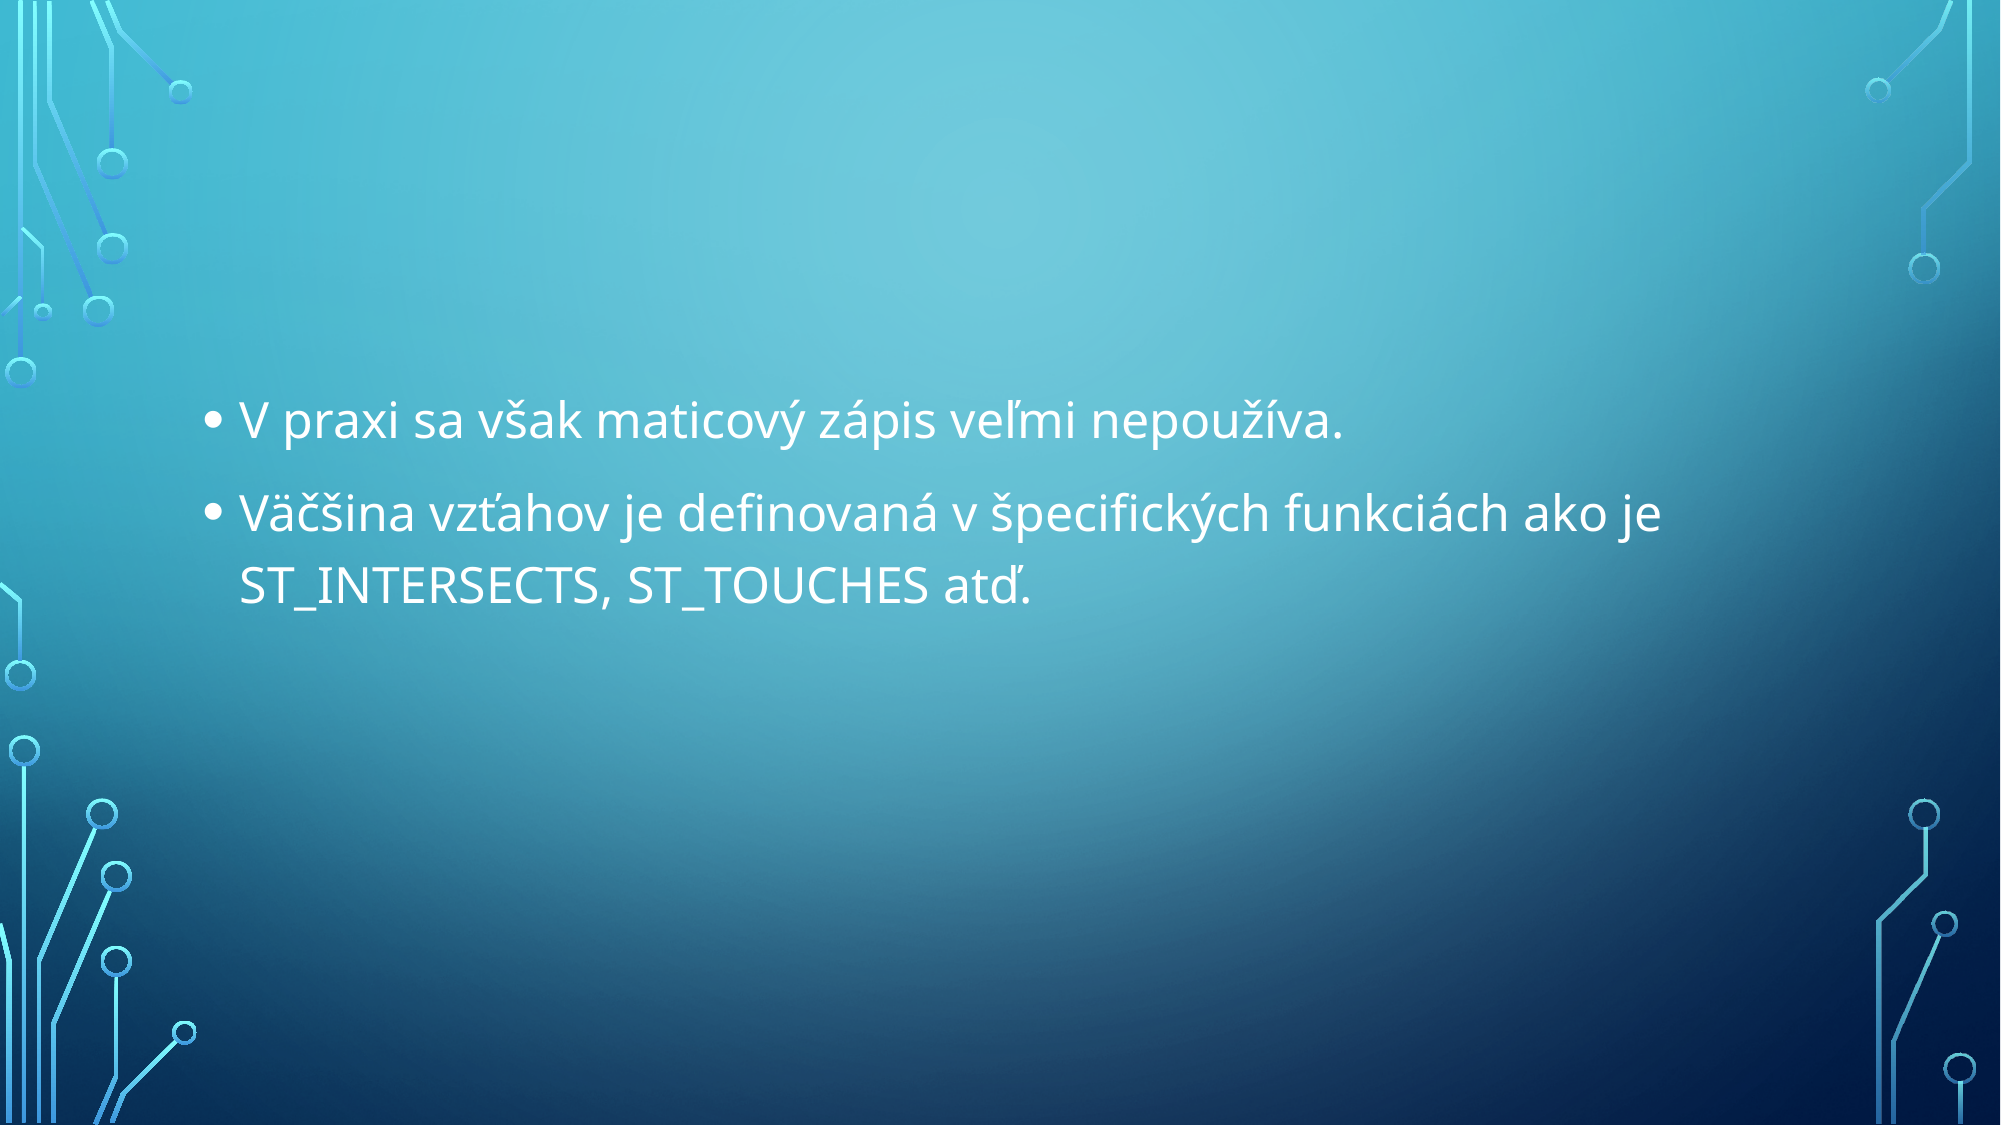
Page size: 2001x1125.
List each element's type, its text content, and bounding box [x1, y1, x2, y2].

list V praxi sa však maticový zápis veľmi nepoužíva. Väčšina vzťahov je definovaná v špecifických funkciách ako je ST_INTERSECTS, ST_TOUCHES atď. [187, 369, 1813, 950]
